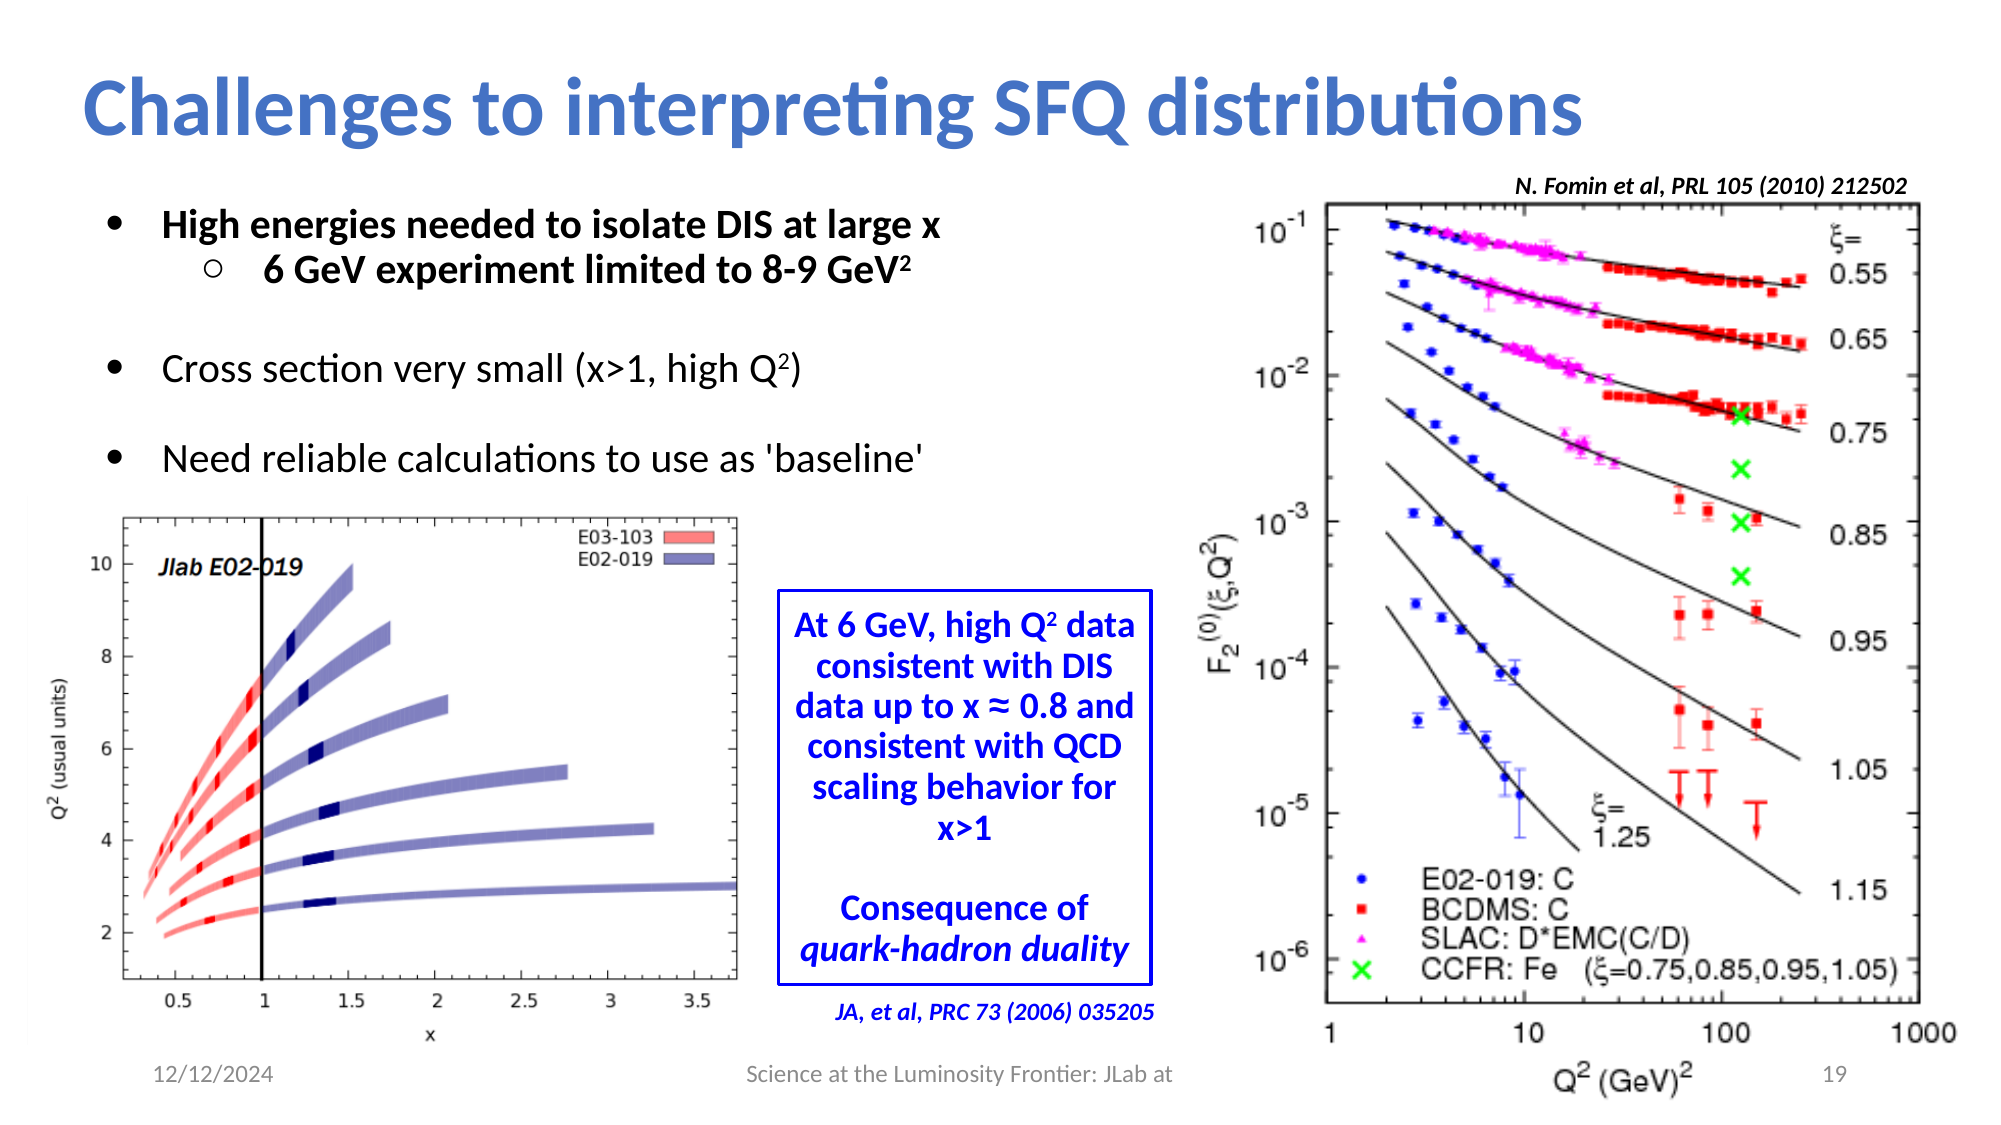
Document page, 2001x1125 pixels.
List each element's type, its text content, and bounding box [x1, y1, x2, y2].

picture [1178, 164, 1980, 1125]
picture [27, 496, 763, 1045]
footer Science at the Luminosity Frontier: JLab at 22 GeV [662, 1042, 1178, 1103]
text_box JA, et al, PRC 73 (2006) 035205 [817, 988, 1171, 1033]
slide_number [137, 1045, 588, 1103]
text_box At 6 GeV, high Q2 data consistent with DIS data up to x ≈ 0.8 and consistent with QCD scaling behavior for x>1 Consequence of quark-hadron duality [778, 590, 1152, 985]
title Challenges to interpreting SFQ distributions [68, 54, 1794, 162]
list High energies needed to isolate DIS at large x 6 GeV experiment limited to 8-9 GeV2 Cross section very small (x>1, high Q2) Need reliable calculations to use as 'baseline' [68, 187, 1102, 1000]
